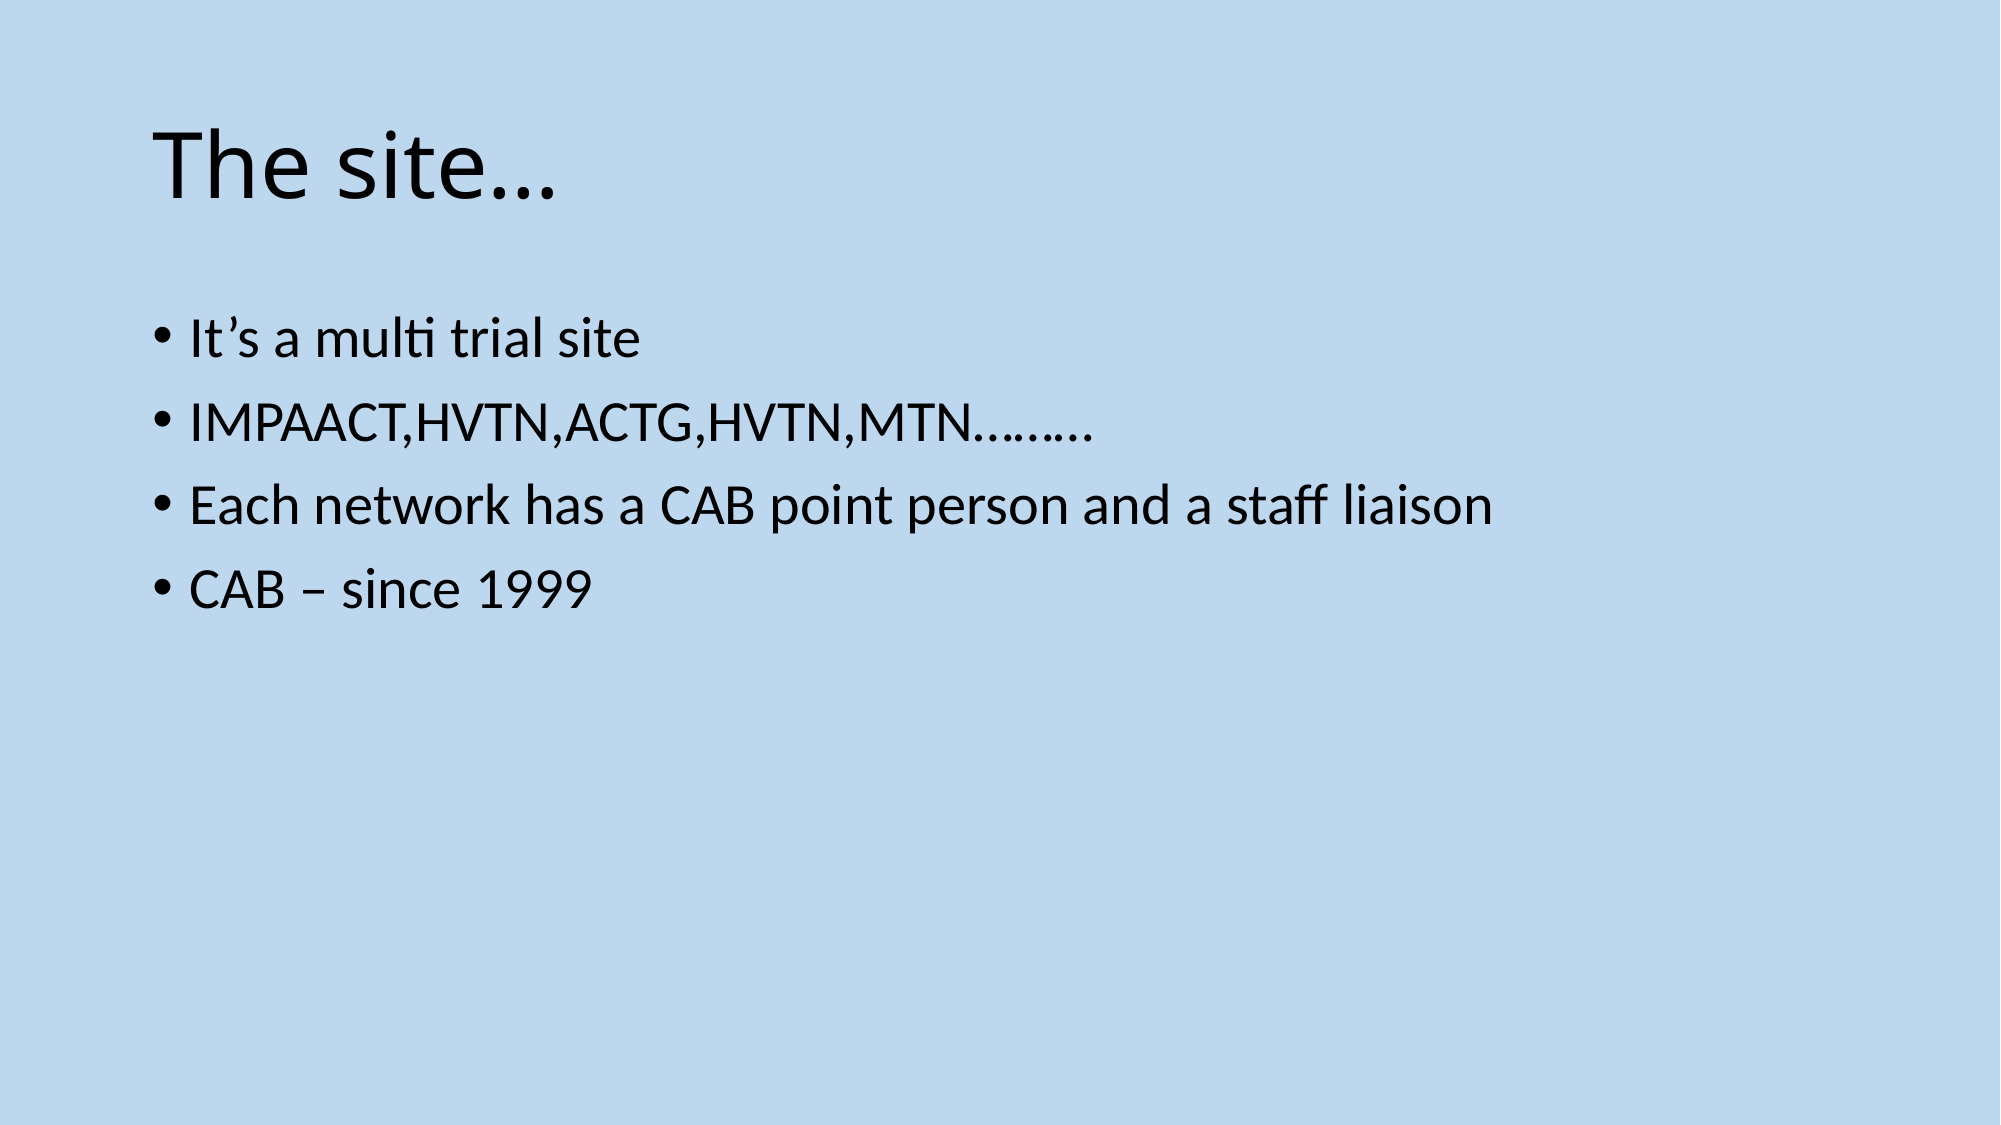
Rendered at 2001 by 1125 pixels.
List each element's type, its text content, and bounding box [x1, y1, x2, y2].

title The site… [137, 59, 1863, 278]
list It’s a multi trial site IMPAACT,HVTN,ACTG,HVTN,MTN……… Each network has a CAB point person and a staff liaison CAB – since 1999 [137, 299, 1863, 1014]
